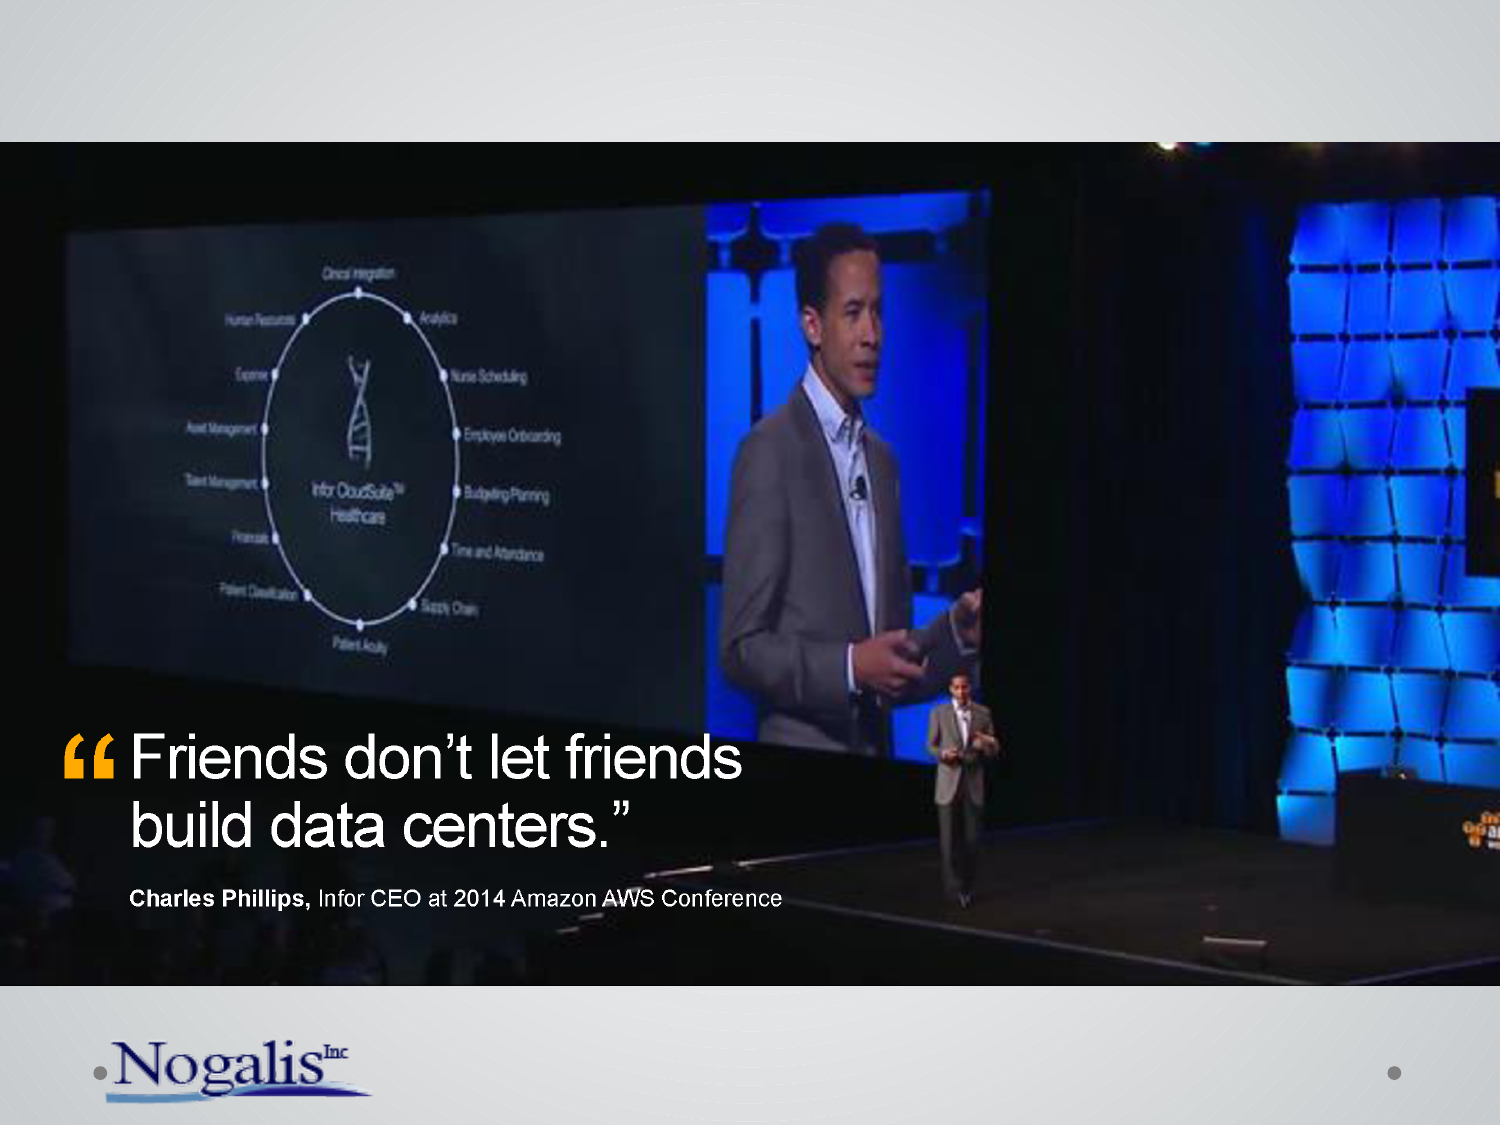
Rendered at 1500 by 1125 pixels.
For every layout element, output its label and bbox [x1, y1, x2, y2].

picture [0, 141, 1500, 987]
picture [88, 1030, 379, 1116]
